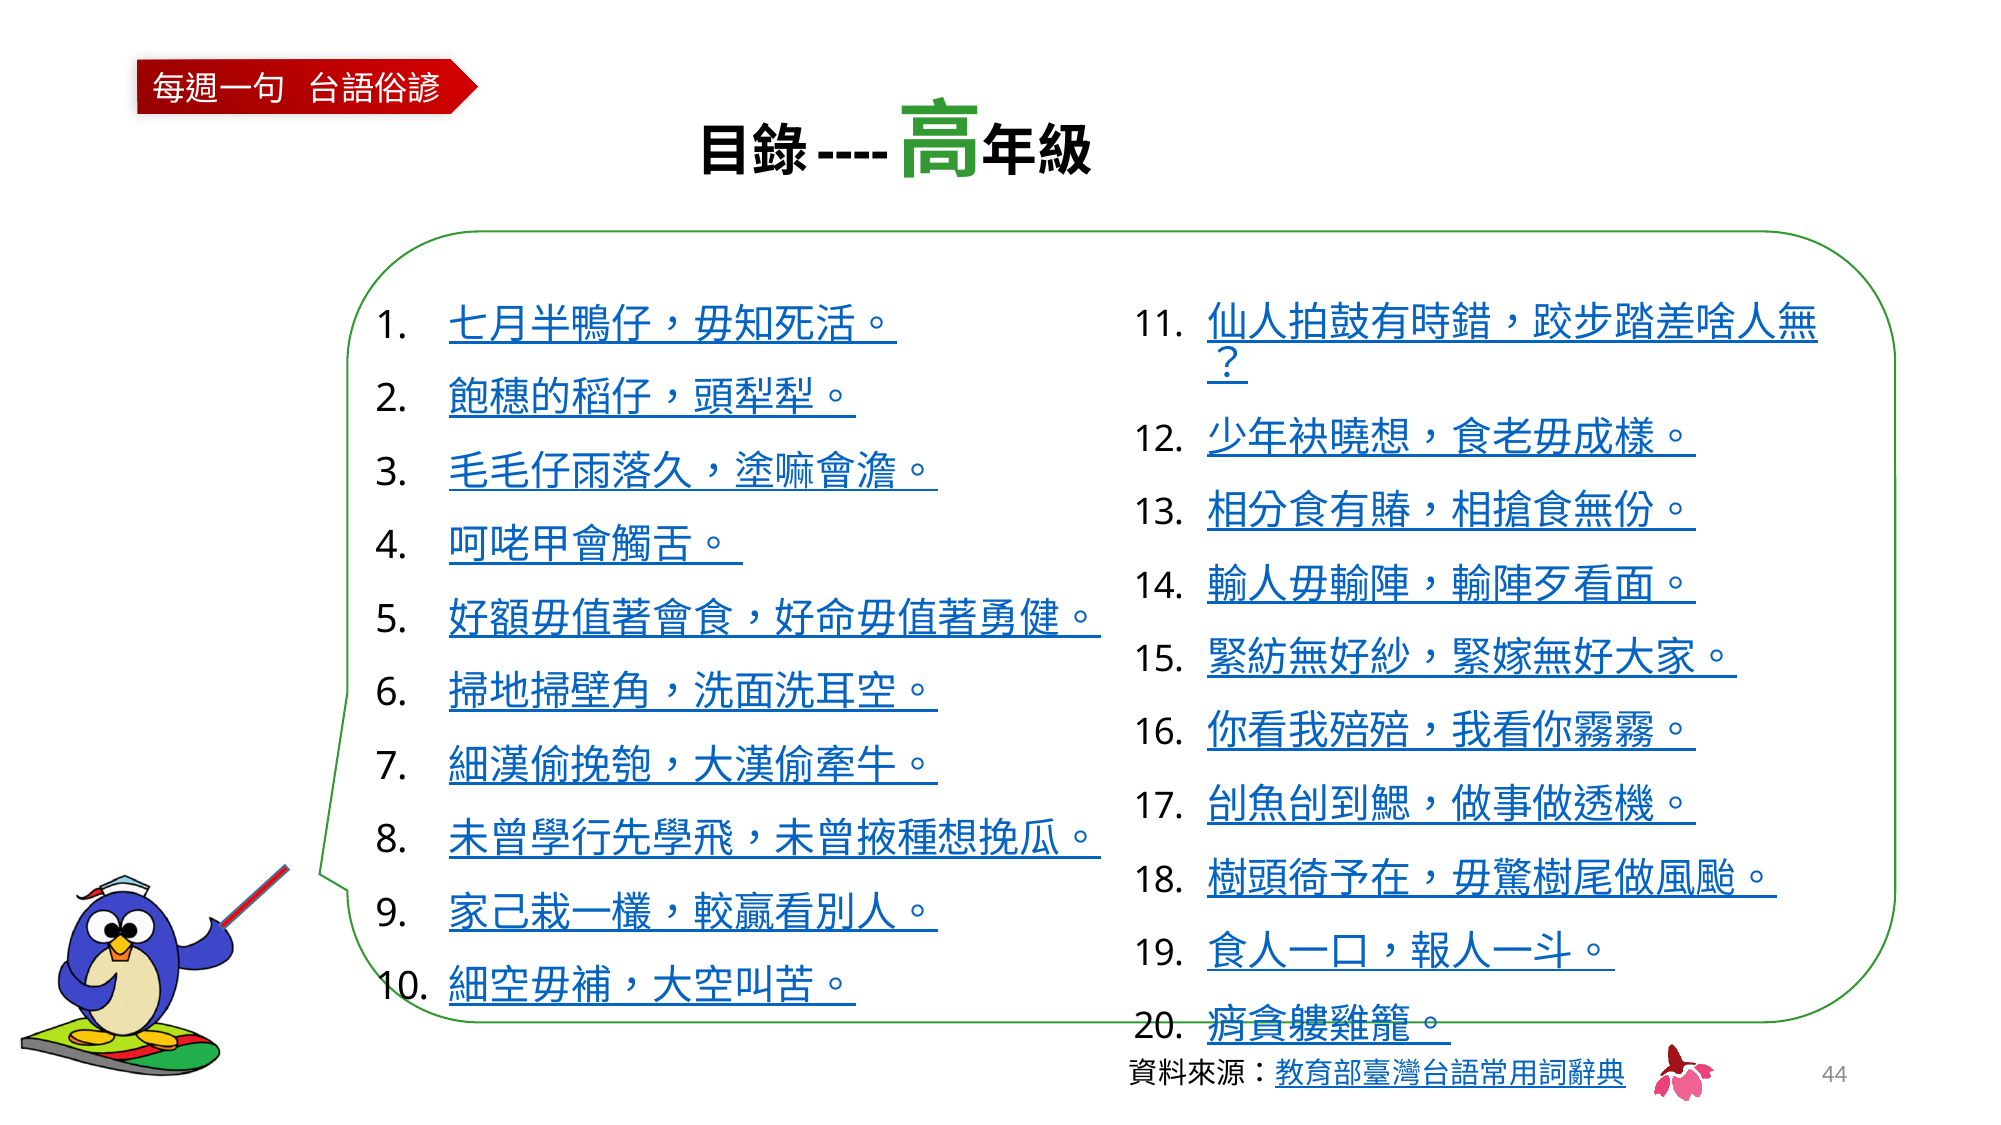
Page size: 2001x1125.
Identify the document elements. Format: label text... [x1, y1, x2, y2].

slide_number 44 [1412, 1042, 1653, 1103]
text_box [460, 1020, 1147, 1024]
text_box [1158, 1020, 1169, 1024]
text_box [368, 230, 1897, 972]
list 七月半鴨仔，毋知死活。 飽穗的稻仔，頭犁犁。 毛毛仔雨落久，塗嘛會澹。 呵咾甲會觸舌。 好額毋值著會食，好命毋值著勇健。 掃地掃壁角，洗面洗耳空。 細漢偷挽匏，大漢偷牽牛。 未曾學行先學飛，未曾掖種想挽瓜。 家己栽一欉，較贏看別人。 細空毋補，大空叫苦。 [360, 290, 1127, 1022]
picture [1653, 1042, 1714, 1103]
text_box 仙人拍鼓有時錯，跤步踏差啥人無？ 少年袂曉想，食老毋成樣。 相分食有賰，相搶食無份。 輸人毋輸陣，輸陣歹看面。 緊紡無好紗，緊嫁無好大家。 你看我殕殕，我看你霧霧。 刣魚刣到鰓，做事做透機。 樹頭徛予在，毋驚樹尾做風颱。 食人一口，報人一斗。 痟貪軁雞籠。 [1118, 288, 1869, 1020]
slide_number 44 [1714, 1042, 1863, 1103]
text_box [318, 304, 360, 950]
text_box [1172, 1020, 1794, 1024]
picture [15, 868, 238, 1085]
title 目錄----高年級 [681, 88, 1320, 198]
text_box 資料來源：教育部臺灣台語常用詞辭典 [1114, 1047, 1642, 1105]
